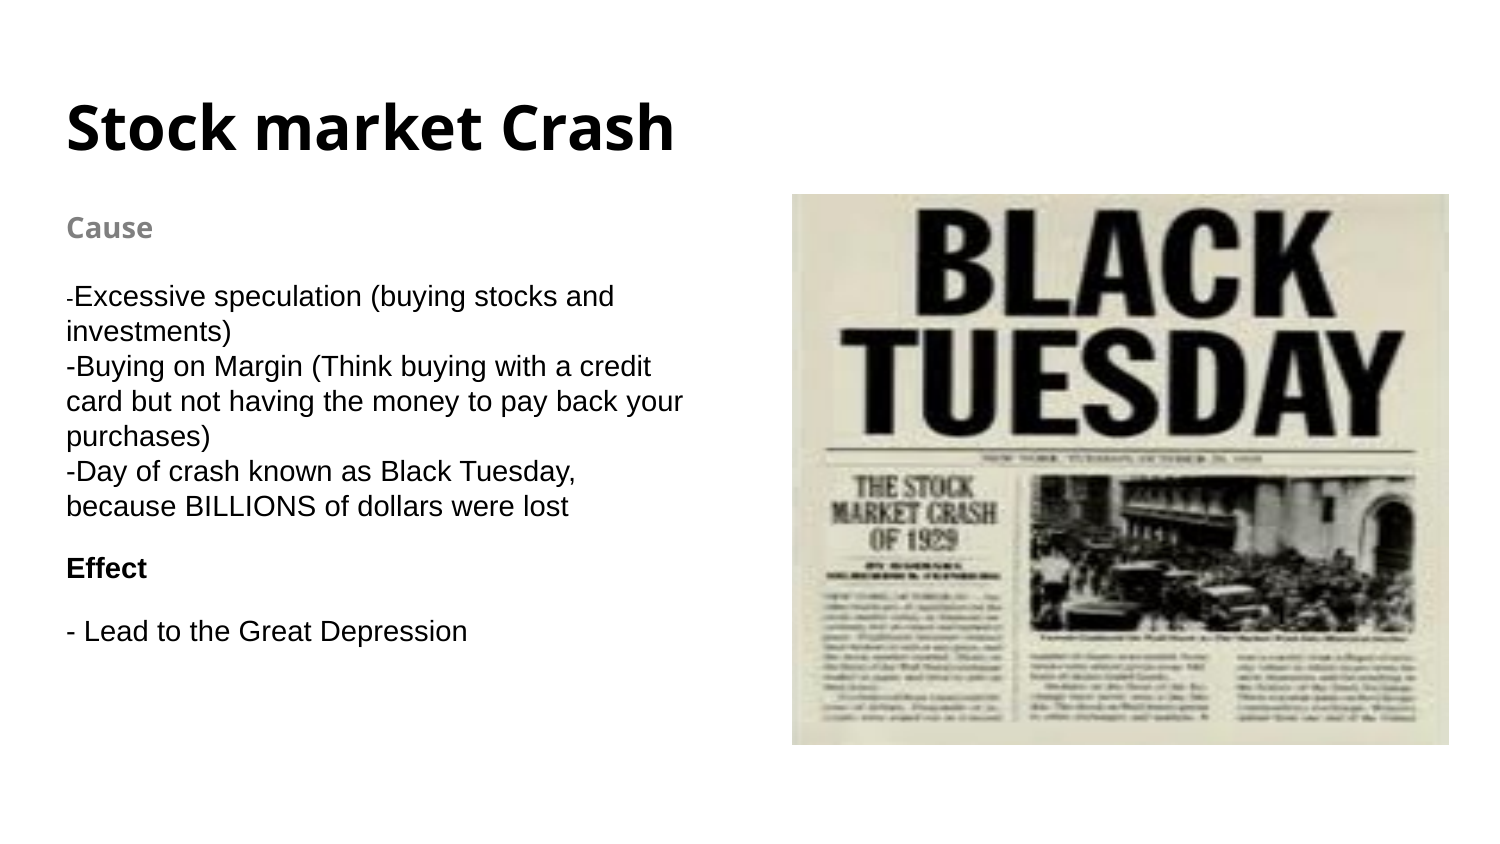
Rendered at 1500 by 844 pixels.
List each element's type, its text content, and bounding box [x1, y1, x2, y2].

picture [792, 194, 1450, 745]
title Stock market Crash [51, 72, 1449, 176]
list Cause -Excessive speculation (buying stocks and investments) -Buying on Margin (Think buying with a credit card but not having the money to pay back your purchases) -Day of crash known as Black Tuesday, because BILLIONS of dollars were lost Effect - Lead to the Great Depression [51, 189, 708, 750]
